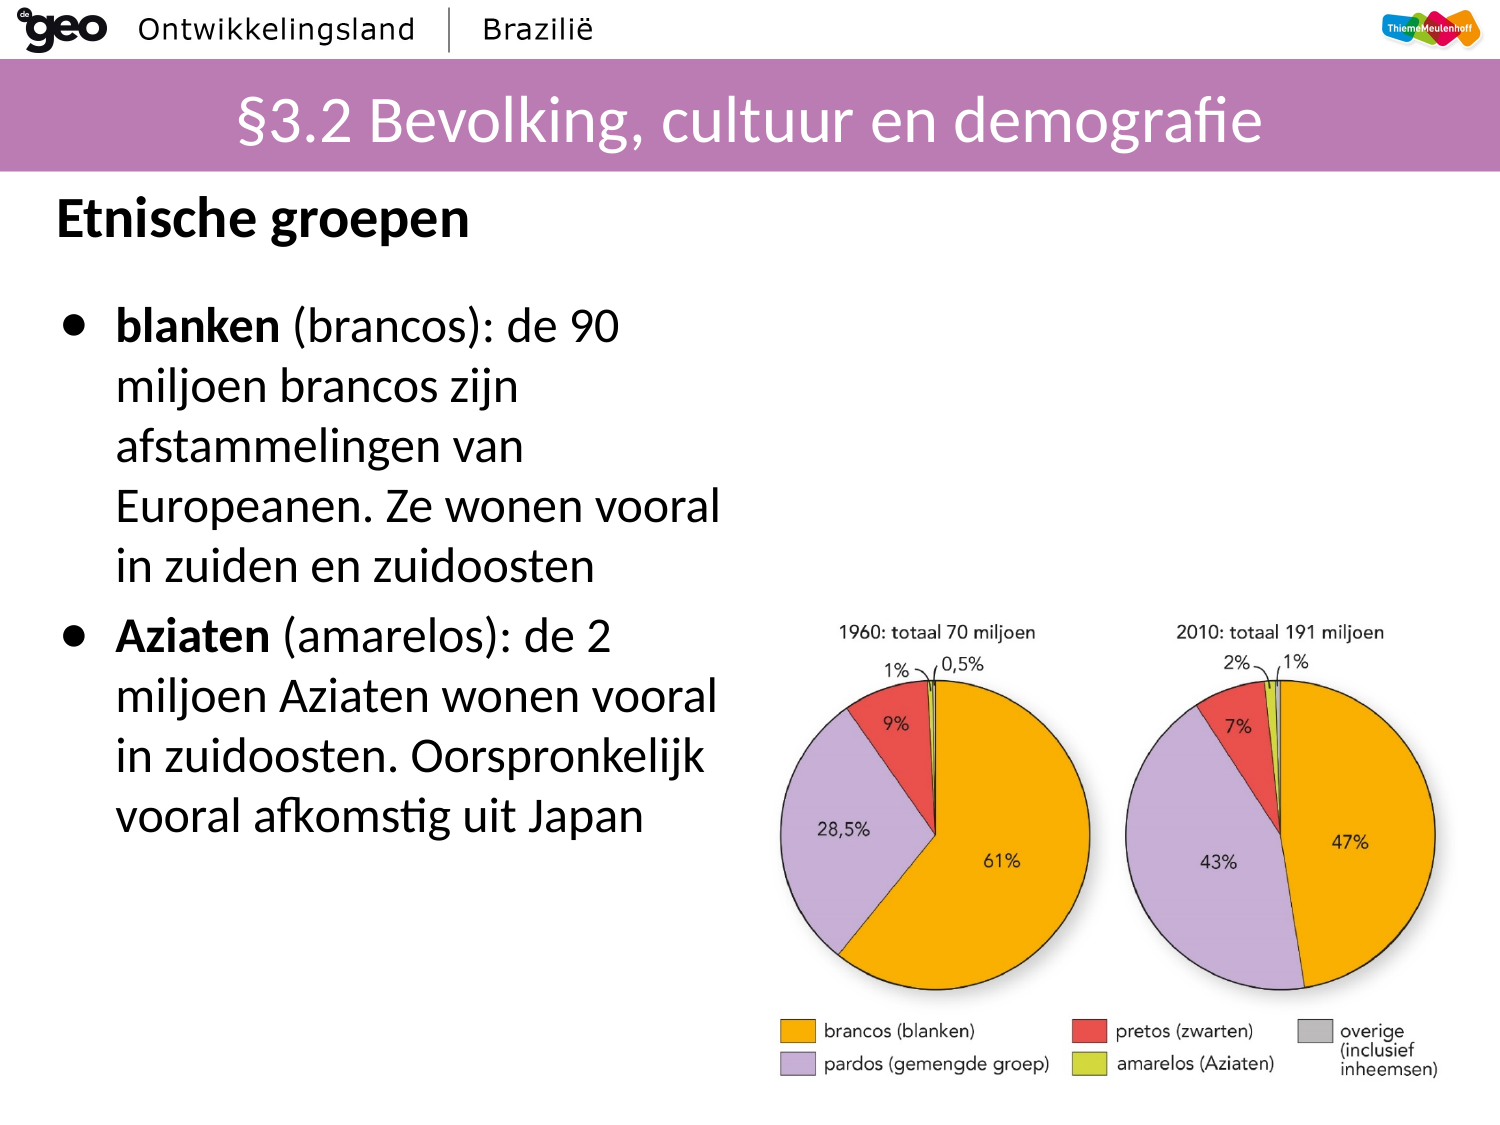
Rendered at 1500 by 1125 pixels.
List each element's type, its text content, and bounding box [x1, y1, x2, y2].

title §3.2 Bevolking, cultuur en demografie [0, 61, 1500, 173]
text_box Etnische groepen [41, 172, 1500, 257]
picture [0, 173, 1500, 1125]
list blanken (brancos): de 90 miljoen brancos zijn afstammelingen van Europeanen. Ze wonen vooral in zuiden en zuidoosten Aziaten (amarelos): de 2 miljoen Aziaten wonen vooral in zuidoosten. Oorspronkelijk vooral afkomstig uit Japan [0, 285, 762, 1125]
picture [0, 0, 1500, 61]
